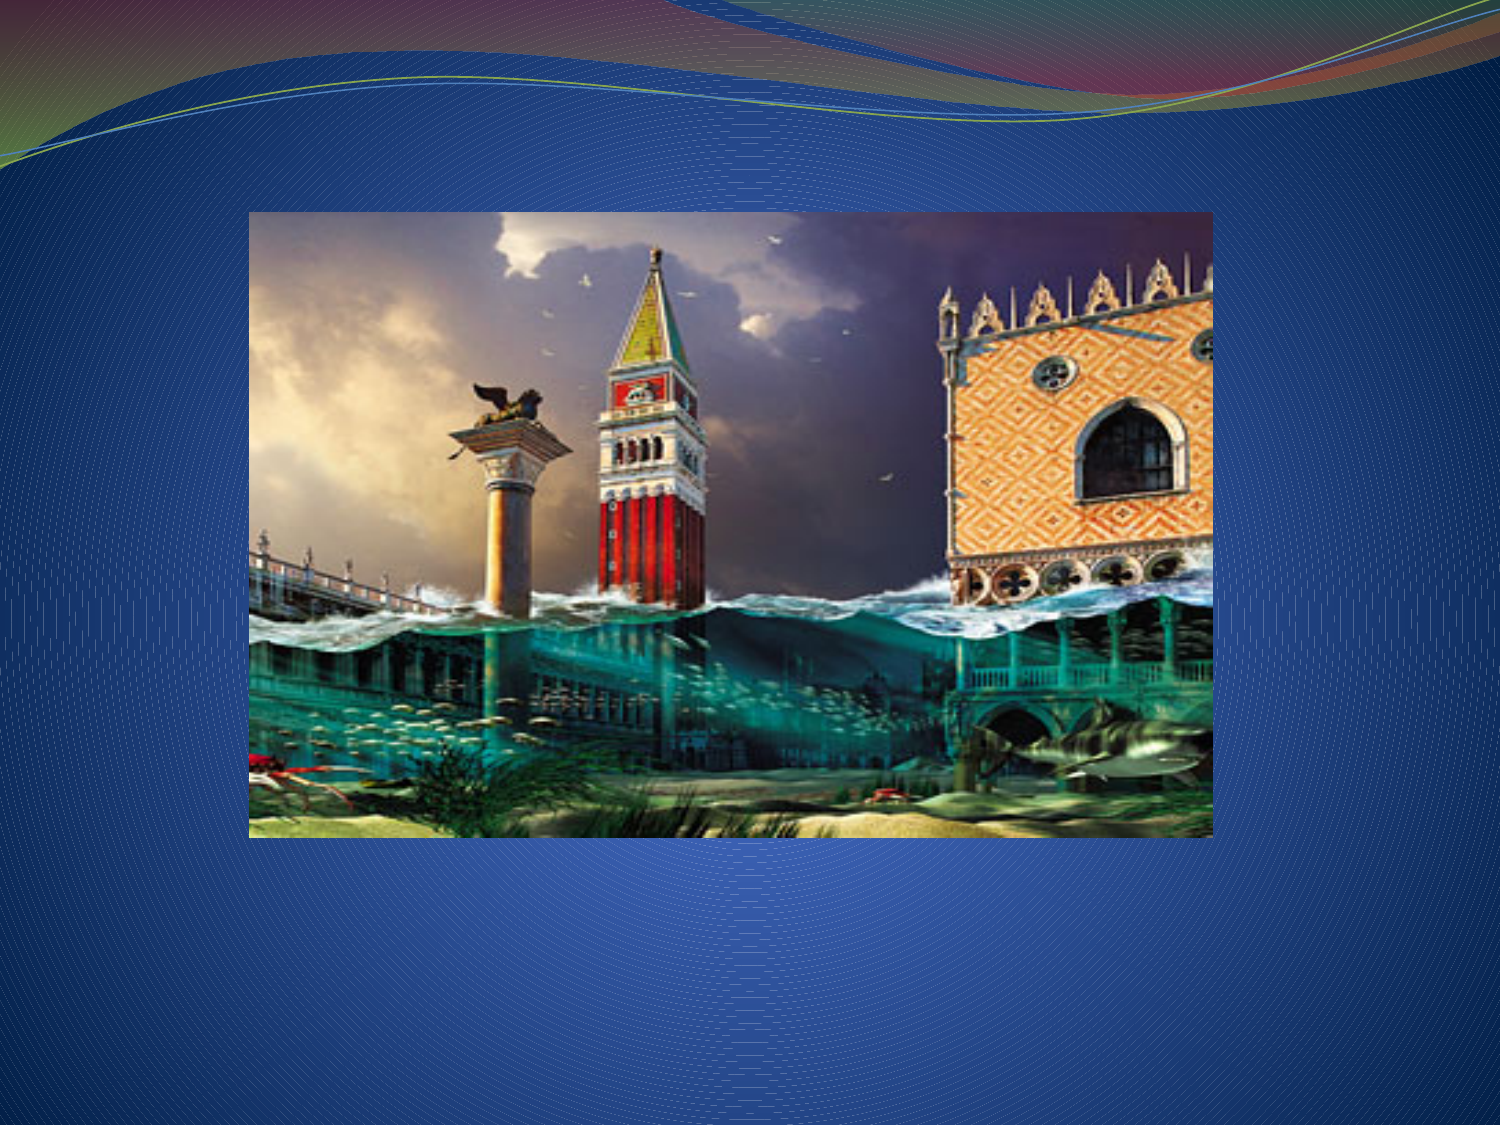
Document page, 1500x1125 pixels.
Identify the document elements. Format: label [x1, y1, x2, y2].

picture [249, 212, 1213, 838]
